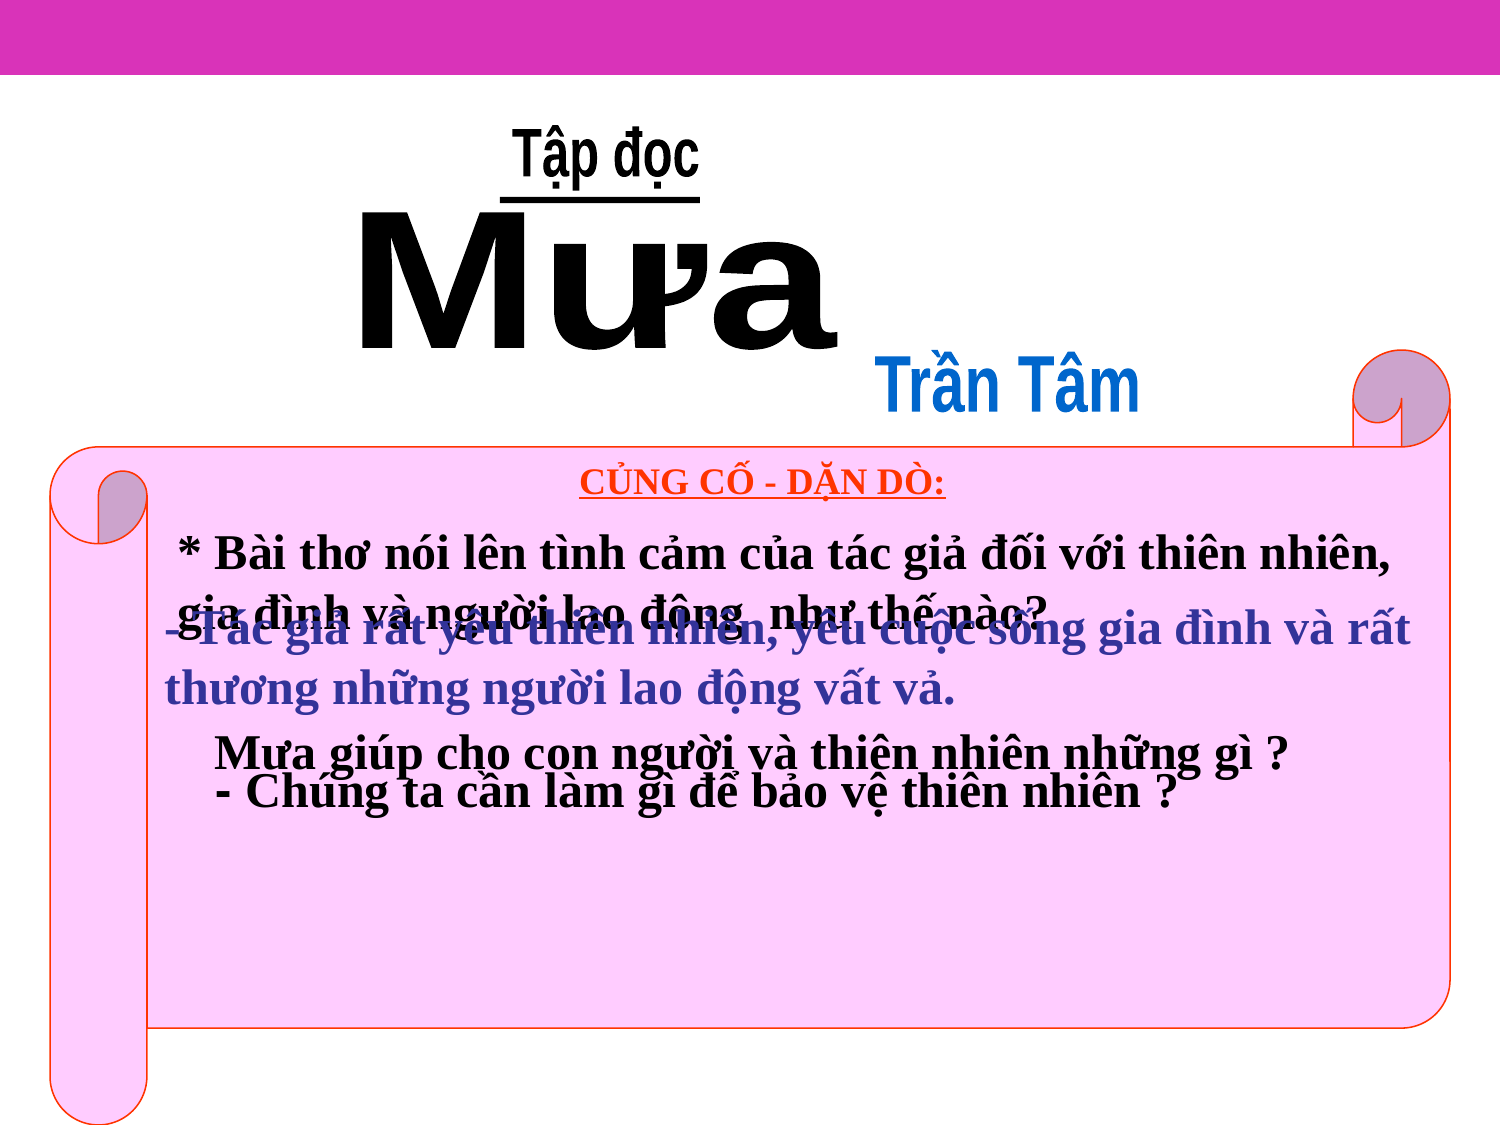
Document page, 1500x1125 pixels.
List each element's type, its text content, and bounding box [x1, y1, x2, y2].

text_box * Bài thơ nói lên tình cảm của tác giả đối với thiên nhiên, gia đình và người lao động như thế nào? [162, 512, 1425, 587]
text_box [50, 350, 1451, 1125]
text_box - Tác giả rất yêu thiên nhiên, yêu cuộc sống gia đình và rất thương những người lao động vất vả. [149, 587, 1438, 723]
text_box CỦNG CỐ - DẶN DÒ: [437, 449, 1088, 510]
text_box [0, 0, 1500, 75]
text_box - Chúng ta cần làm gì để bảo vệ thiên nhiên ? [200, 749, 1500, 825]
text_box Mưa giúp cho con người và thiên nhiên những gì ? [200, 712, 1450, 749]
